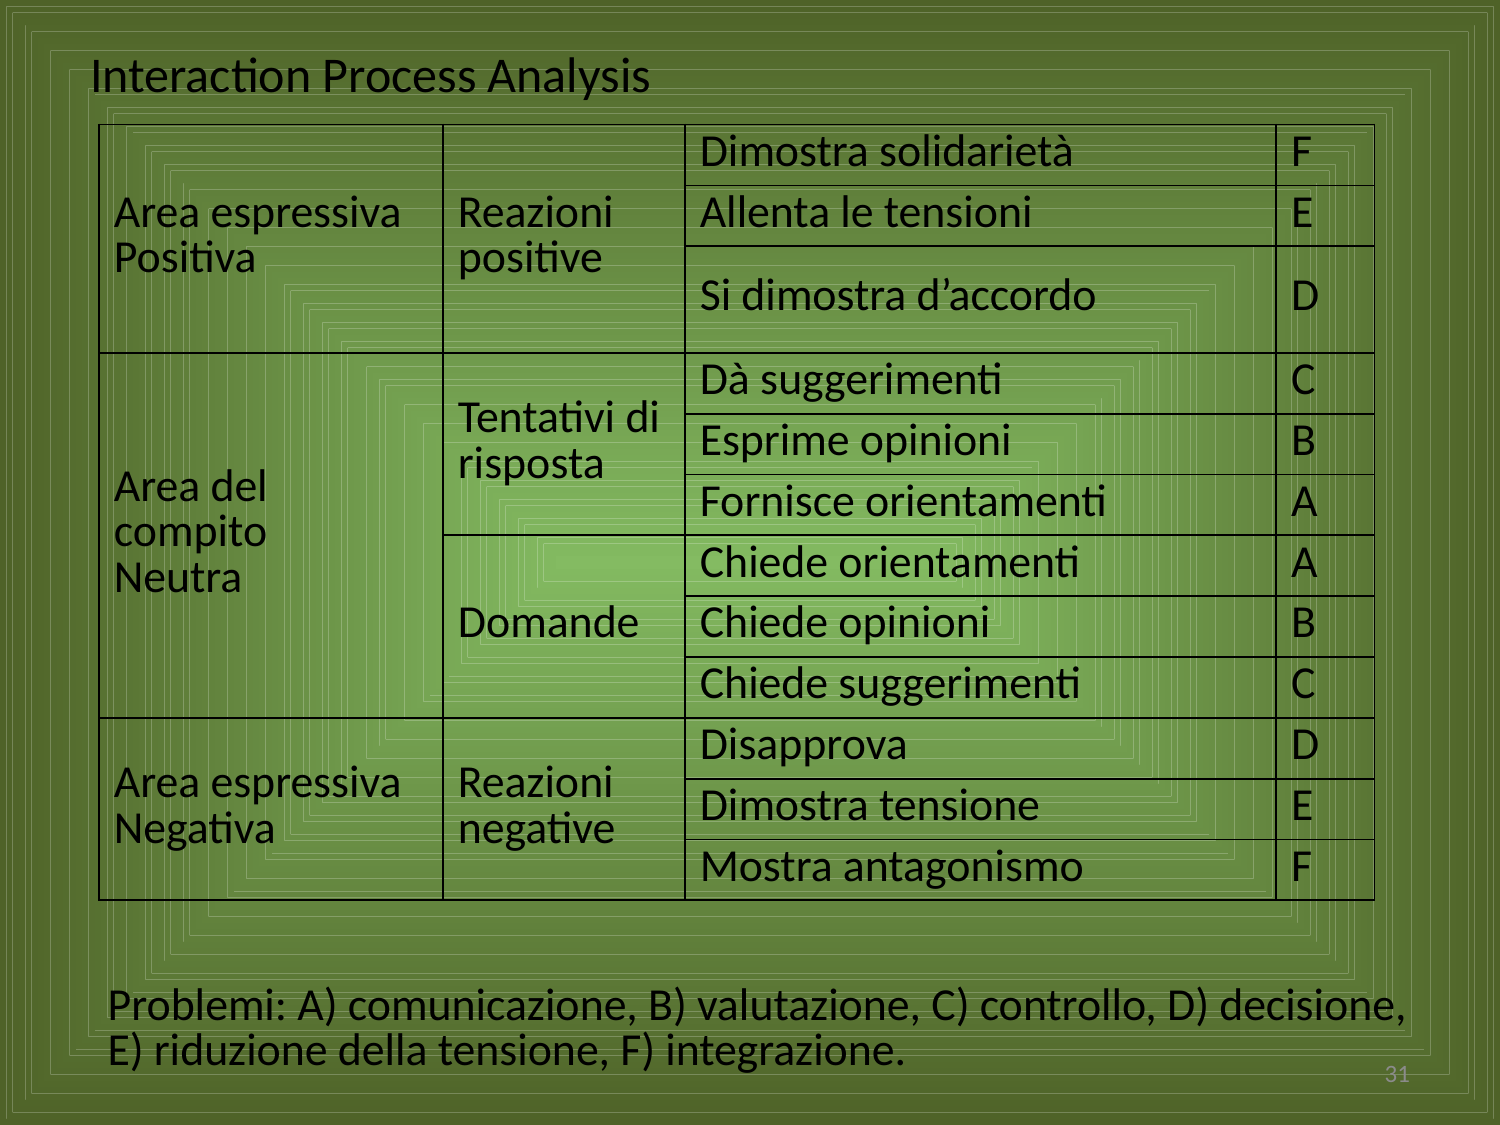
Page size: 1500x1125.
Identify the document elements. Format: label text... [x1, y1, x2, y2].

table_cell Allenta le tensioni [686, 186, 1275, 245]
table_cell E [1277, 186, 1374, 245]
table_cell Dà suggerimenti [686, 354, 1275, 413]
table_cell C [1277, 354, 1374, 413]
table_cell Reazioni negative [444, 719, 684, 899]
slide_number 31 [1074, 1042, 1425, 1103]
table_cell Chiede orientamenti [686, 536, 1275, 595]
table_cell Area espressiva Negativa [100, 719, 442, 899]
table_cell A [1277, 475, 1374, 534]
table_cell D [1277, 247, 1374, 352]
table_cell Tentativi di risposta [444, 354, 684, 534]
table_header F [1277, 125, 1374, 185]
table_cell Chiede suggerimenti [686, 658, 1275, 717]
table_cell B [1277, 415, 1374, 474]
table_cell Area del compito Neutra [100, 354, 442, 717]
table_cell Esprime opinioni [686, 415, 1275, 474]
table_cell Mostra antagonismo [686, 840, 1275, 899]
table_header Area espressiva Positiva [100, 125, 442, 352]
table_cell C [1277, 658, 1374, 717]
table_cell A [1277, 536, 1374, 595]
table_cell Si dimostra d’accordo [686, 247, 1275, 352]
table_cell Disapprova [686, 719, 1275, 778]
table_cell Fornisce orientamenti [686, 475, 1275, 534]
table_cell B [1277, 597, 1374, 656]
table_cell Domande [444, 536, 684, 717]
table_cell Chiede opinioni [686, 597, 1275, 656]
table_cell F [1277, 840, 1374, 899]
table_header Reazioni positive [444, 125, 684, 352]
table_cell Dimostra tensione [686, 780, 1275, 839]
title Interaction Process Analysis [75, 24, 1425, 121]
text_box Problemi: A) comunicazione, B) valutazione, C) controllo, D) decisione, E) riduzione della tensione, F) integrazione. [92, 969, 1443, 1094]
table_cell E [1277, 780, 1374, 839]
table_cell D [1277, 719, 1374, 778]
table_header Dimostra solidarietà [686, 125, 1275, 185]
